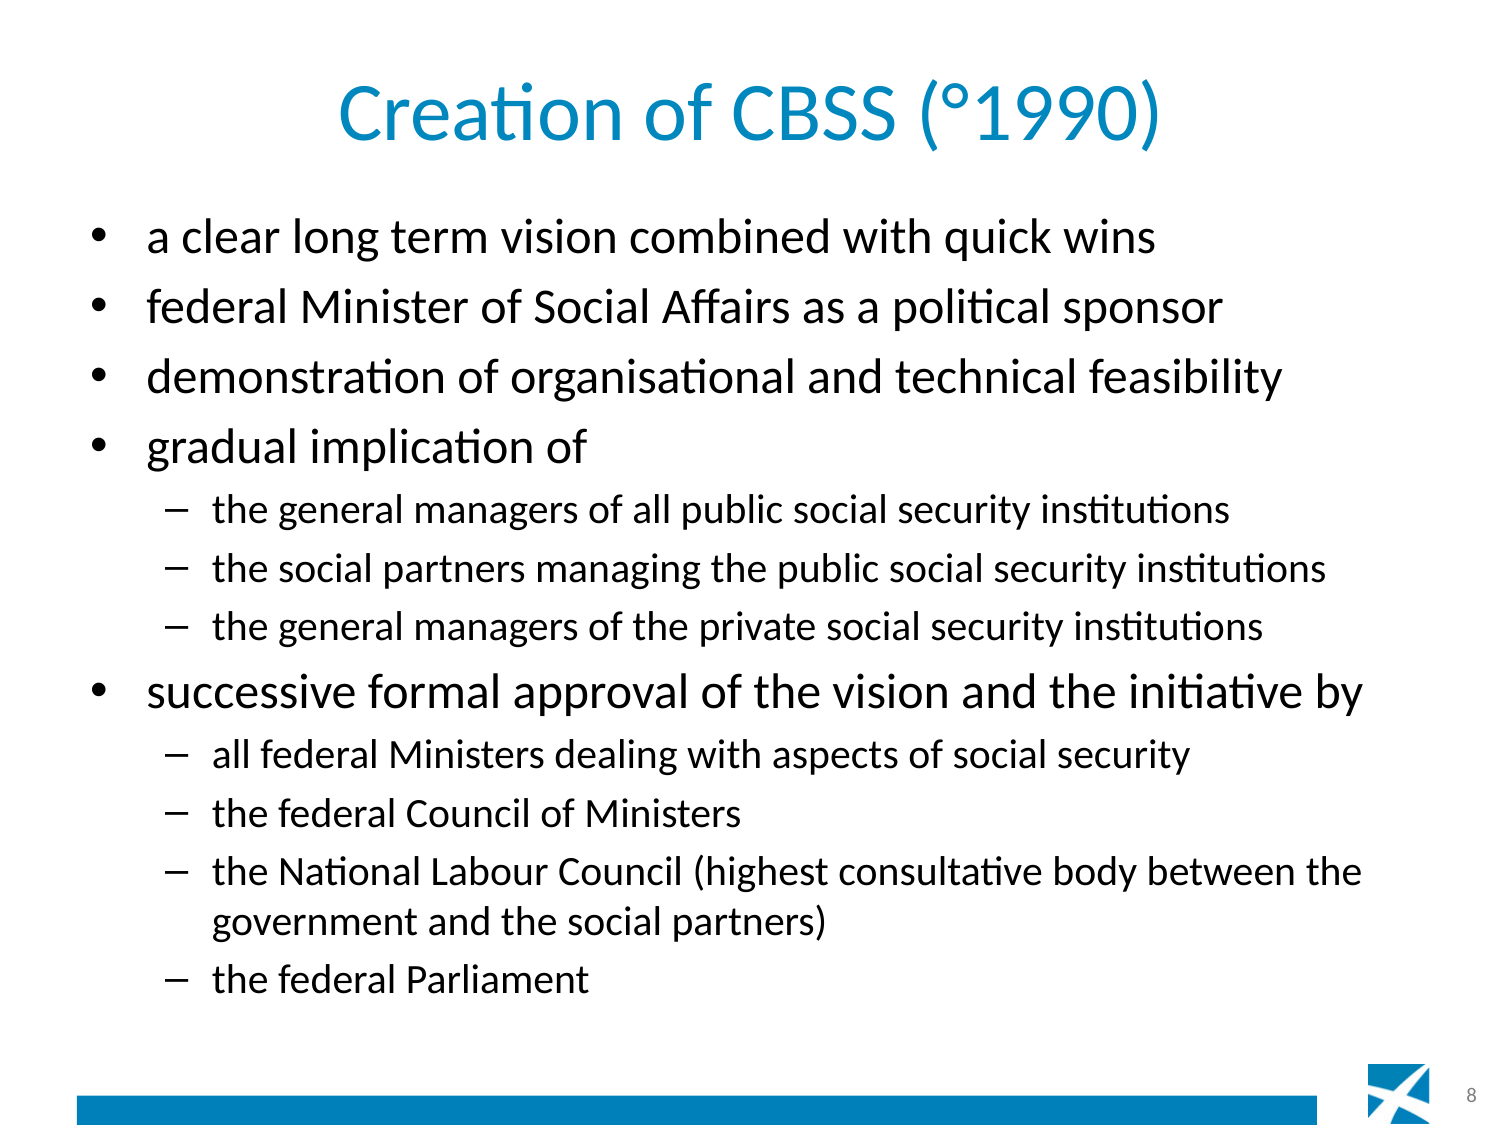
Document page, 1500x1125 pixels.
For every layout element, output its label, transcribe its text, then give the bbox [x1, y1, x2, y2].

title Creation of CBSS (°1990) [76, 30, 1427, 183]
list a clear long term vision combined with quick wins federal Minister of Social Affairs as a political sponsor demonstration of organisational and technical feasibility gradual implication of the general managers of all public social security institutions the social partners managing the public social security institutions the general managers of the private social security institutions successive formal approval of the vision and the initiative by all federal Ministers dealing with aspects of social security the federal Council of Ministers the National Labour Council (highest consultative body between the government and the social partners) the federal Parliament [75, 196, 1425, 1035]
slide_number 8 [1368, 1064, 1492, 1125]
